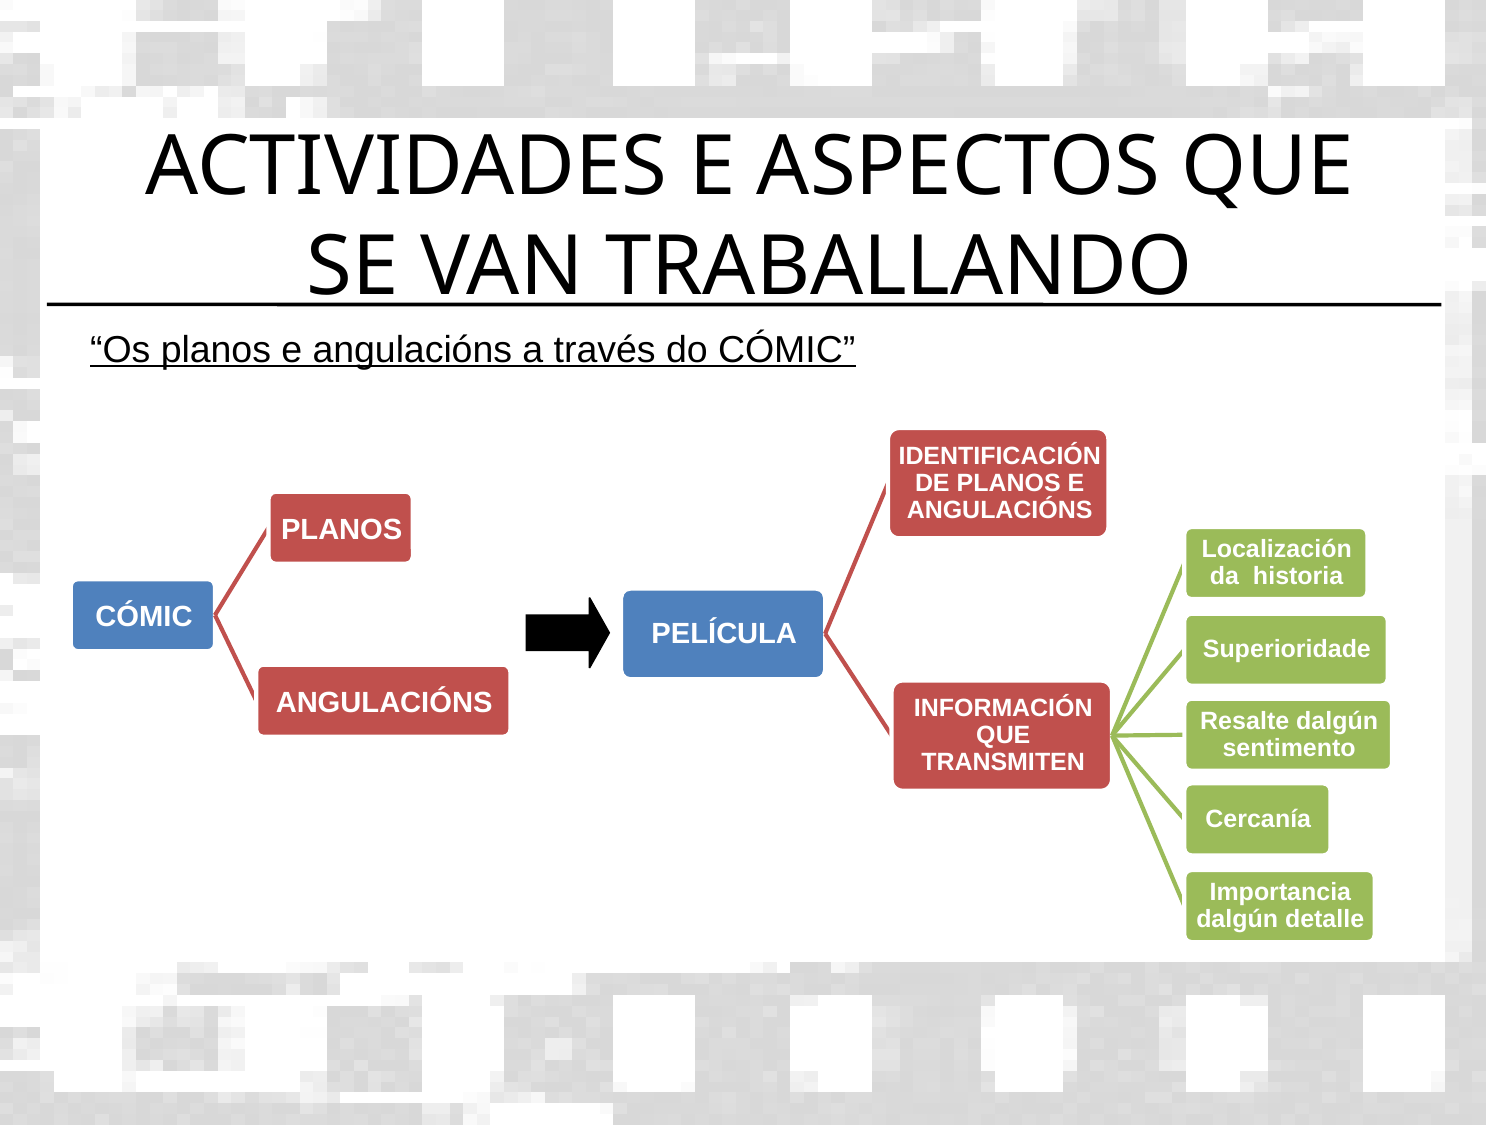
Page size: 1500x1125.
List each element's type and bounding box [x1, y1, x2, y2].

text_box [620, 386, 1430, 962]
picture [0, 0, 1500, 1125]
text_box [58, 433, 516, 798]
